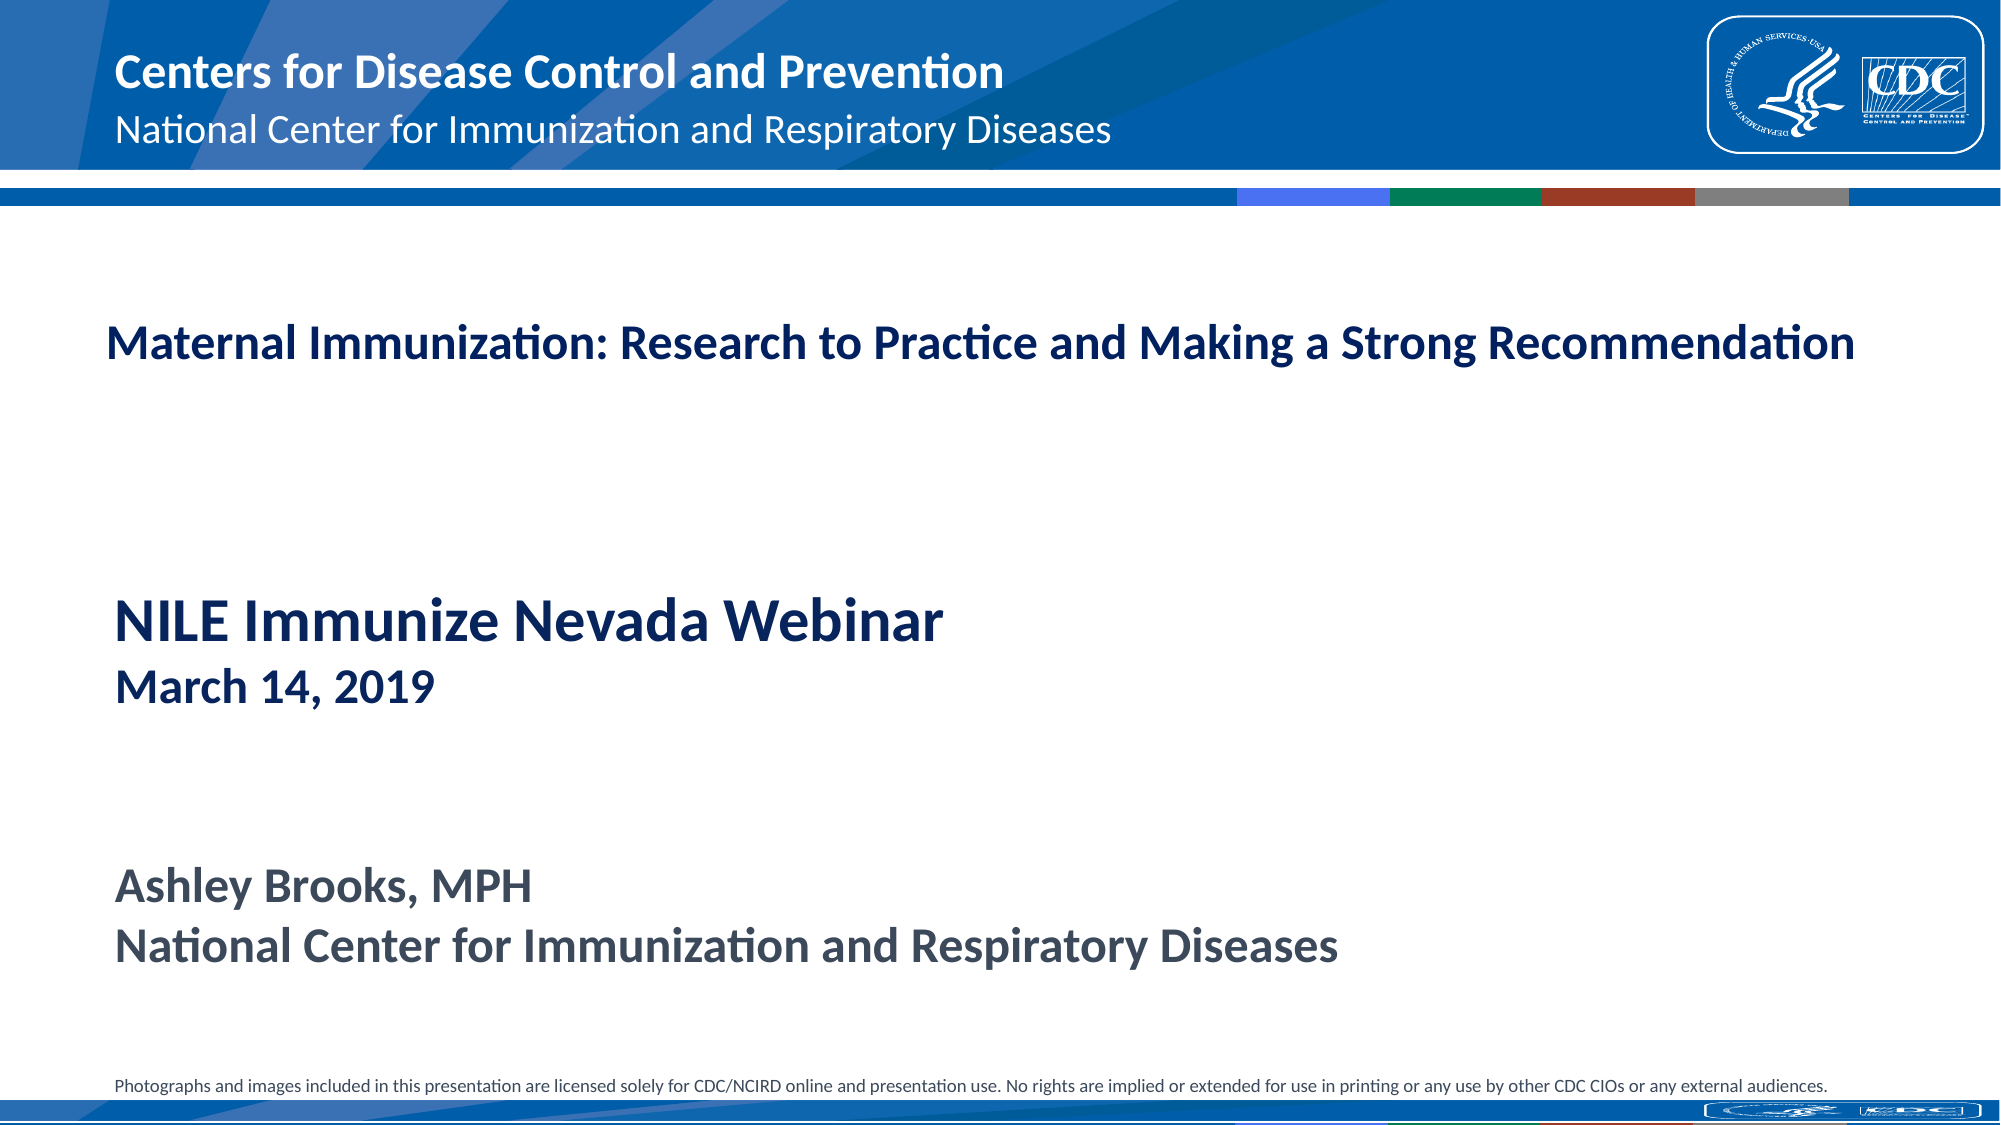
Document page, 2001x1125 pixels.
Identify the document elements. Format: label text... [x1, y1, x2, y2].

text_box NILE Immunize Nevada Webinar March 14, 2019 [99, 571, 1919, 731]
title Maternal Immunization: Research to Practice and Making a Strong Recommendation [90, 302, 1891, 418]
list Ashley Brooks, MPH National Center for Immunization and Respiratory Diseases [99, 844, 1919, 980]
